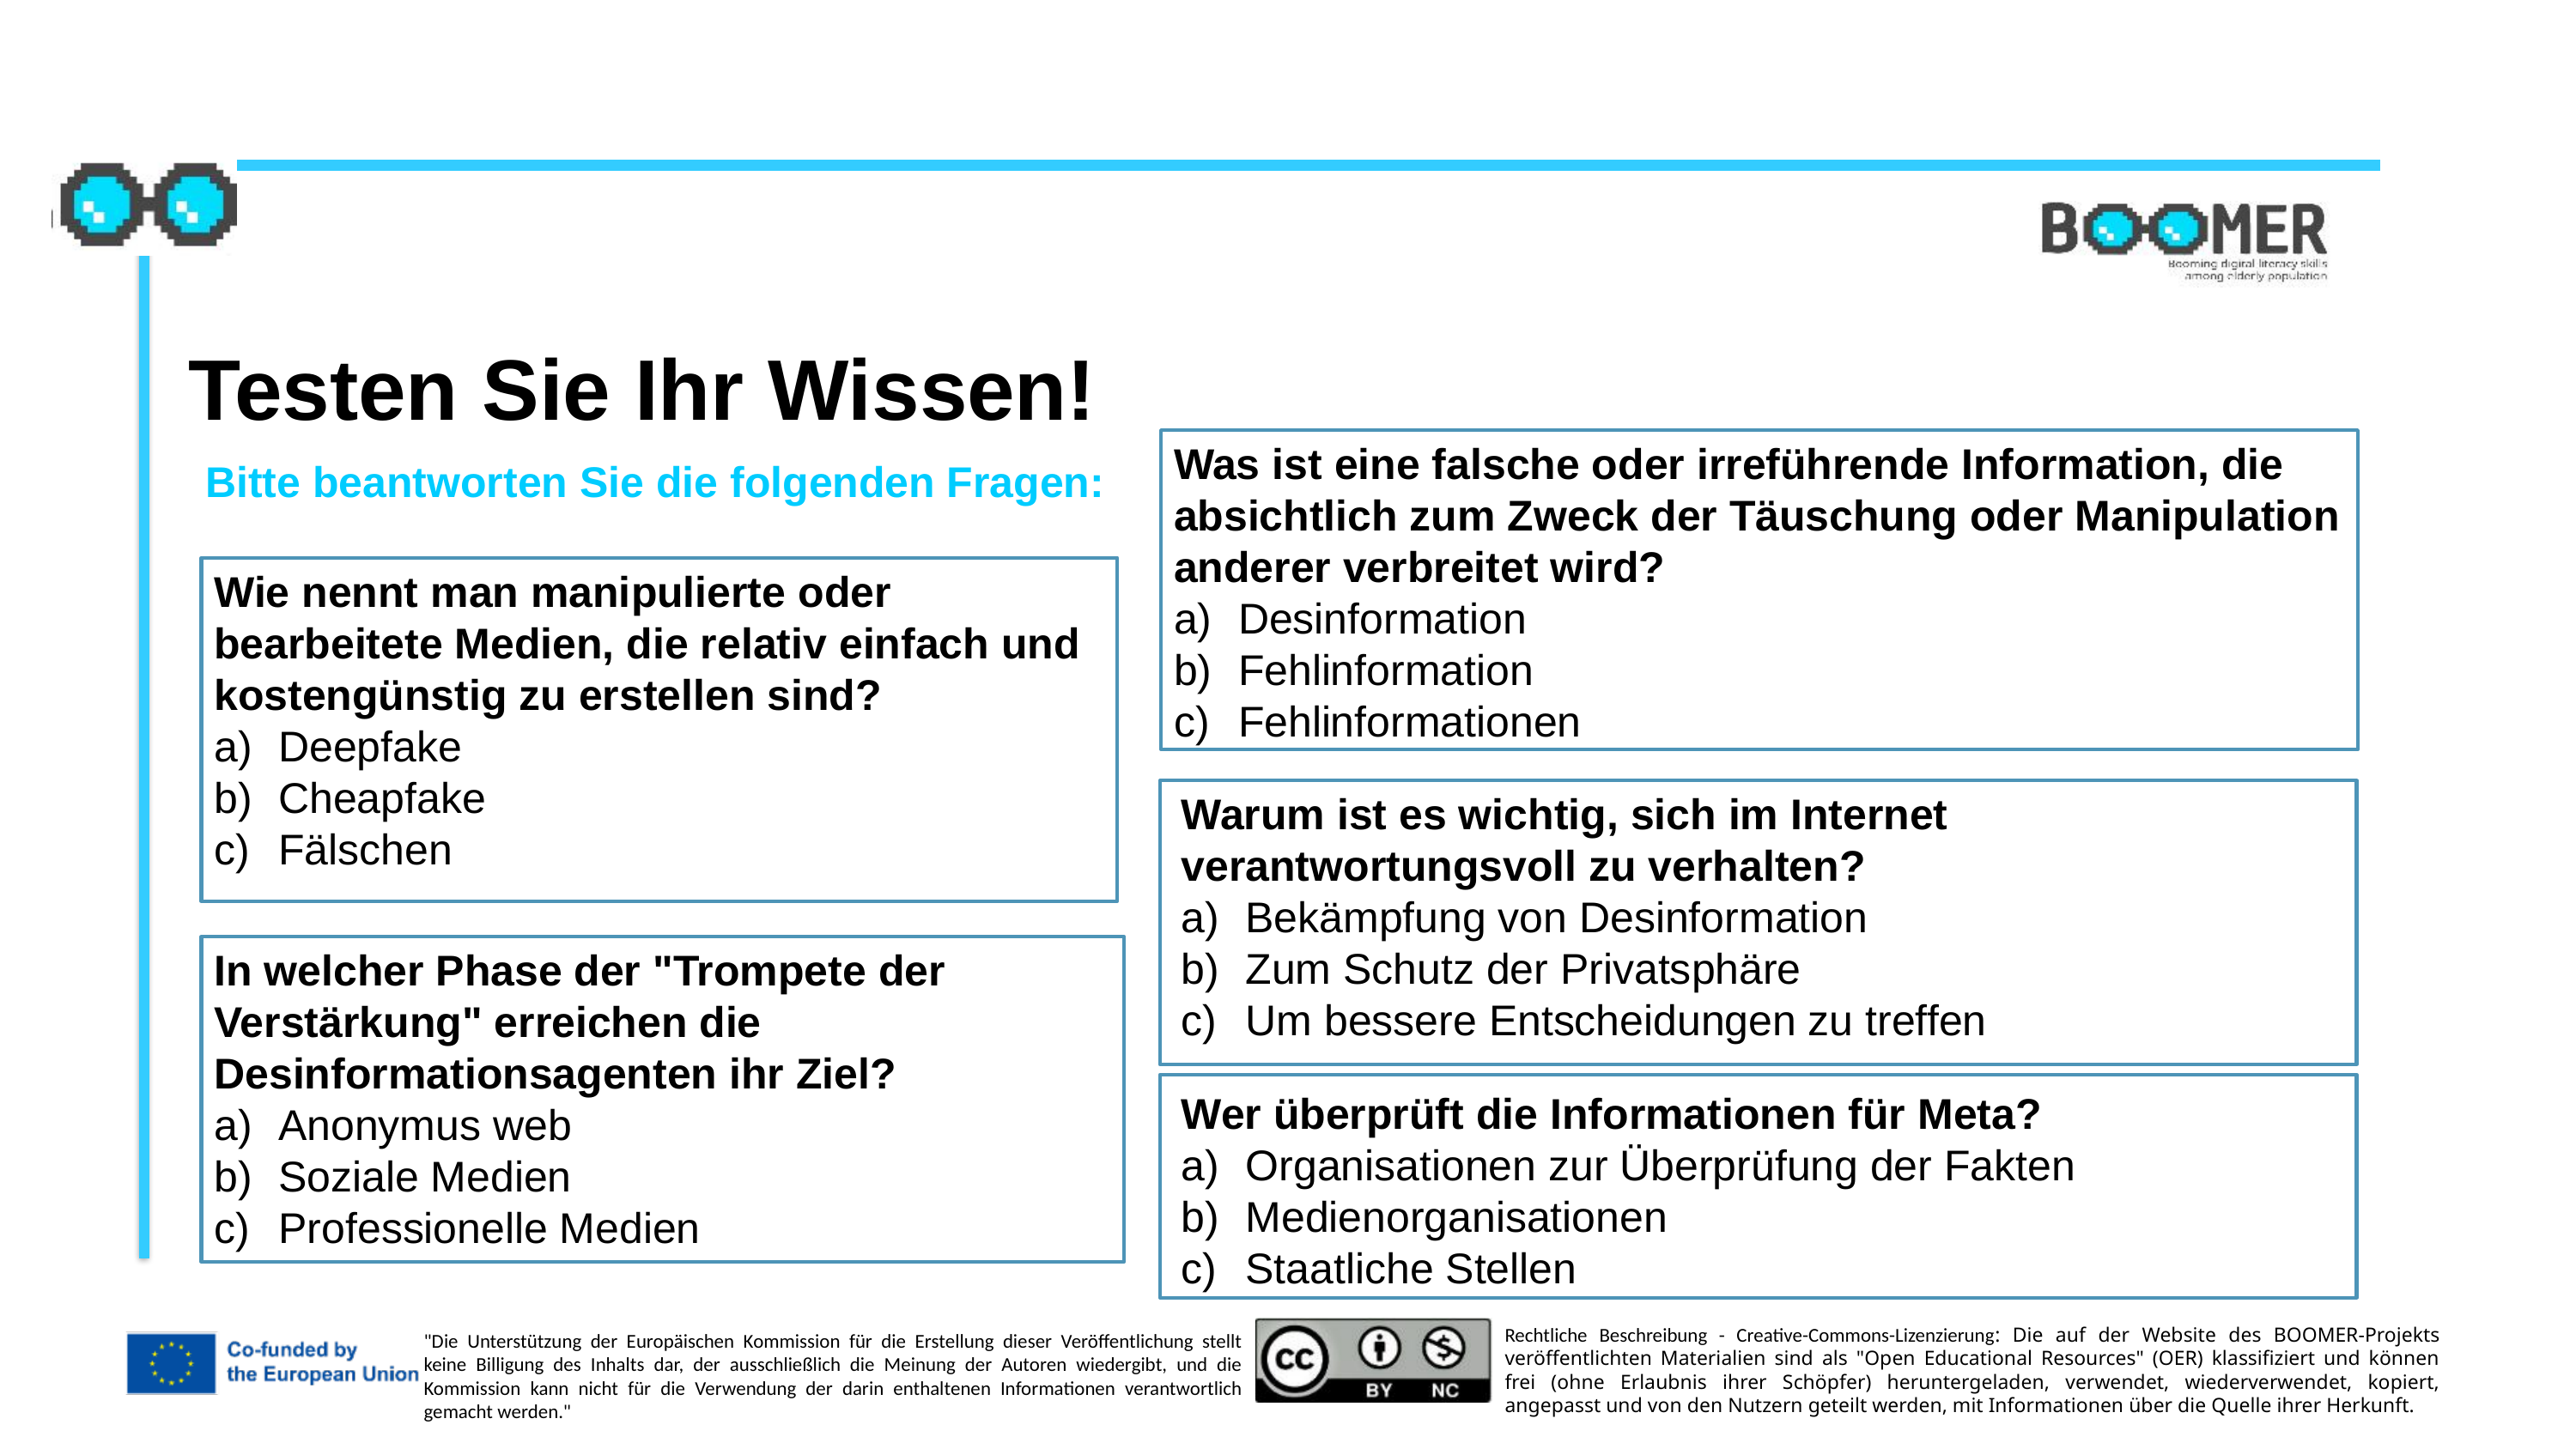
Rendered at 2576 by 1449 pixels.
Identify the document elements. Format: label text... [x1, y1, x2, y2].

text_box Warum ist es wichtig, sich im Internet verantwortungsvoll zu verhalten? Bekämpfung von Desinformation Zum Schutz der Privatsphäre Um bessere Entscheidungen zu treffen [1168, 780, 2366, 1103]
picture [124, 1331, 441, 1397]
picture [435, 1386, 440, 1394]
text_box Bitte beantworten Sie die folgenden Fragen: [192, 448, 1156, 513]
text_box [1159, 780, 1168, 1065]
text_box Testen Sie Ihr Wissen! [175, 328, 1204, 445]
picture [1255, 1318, 1492, 1403]
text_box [201, 557, 1127, 902]
picture [2038, 191, 2334, 288]
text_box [201, 936, 1148, 1263]
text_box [1160, 429, 2467, 756]
picture [52, 142, 237, 256]
picture [434, 1337, 440, 1346]
text_box [1159, 1074, 2357, 1298]
text_box Wer überprüft die Informationen für Meta? Organisationen zur Überprüfung der Fakten Medienorganisationen Staatliche Stellen [1168, 1079, 2355, 1299]
